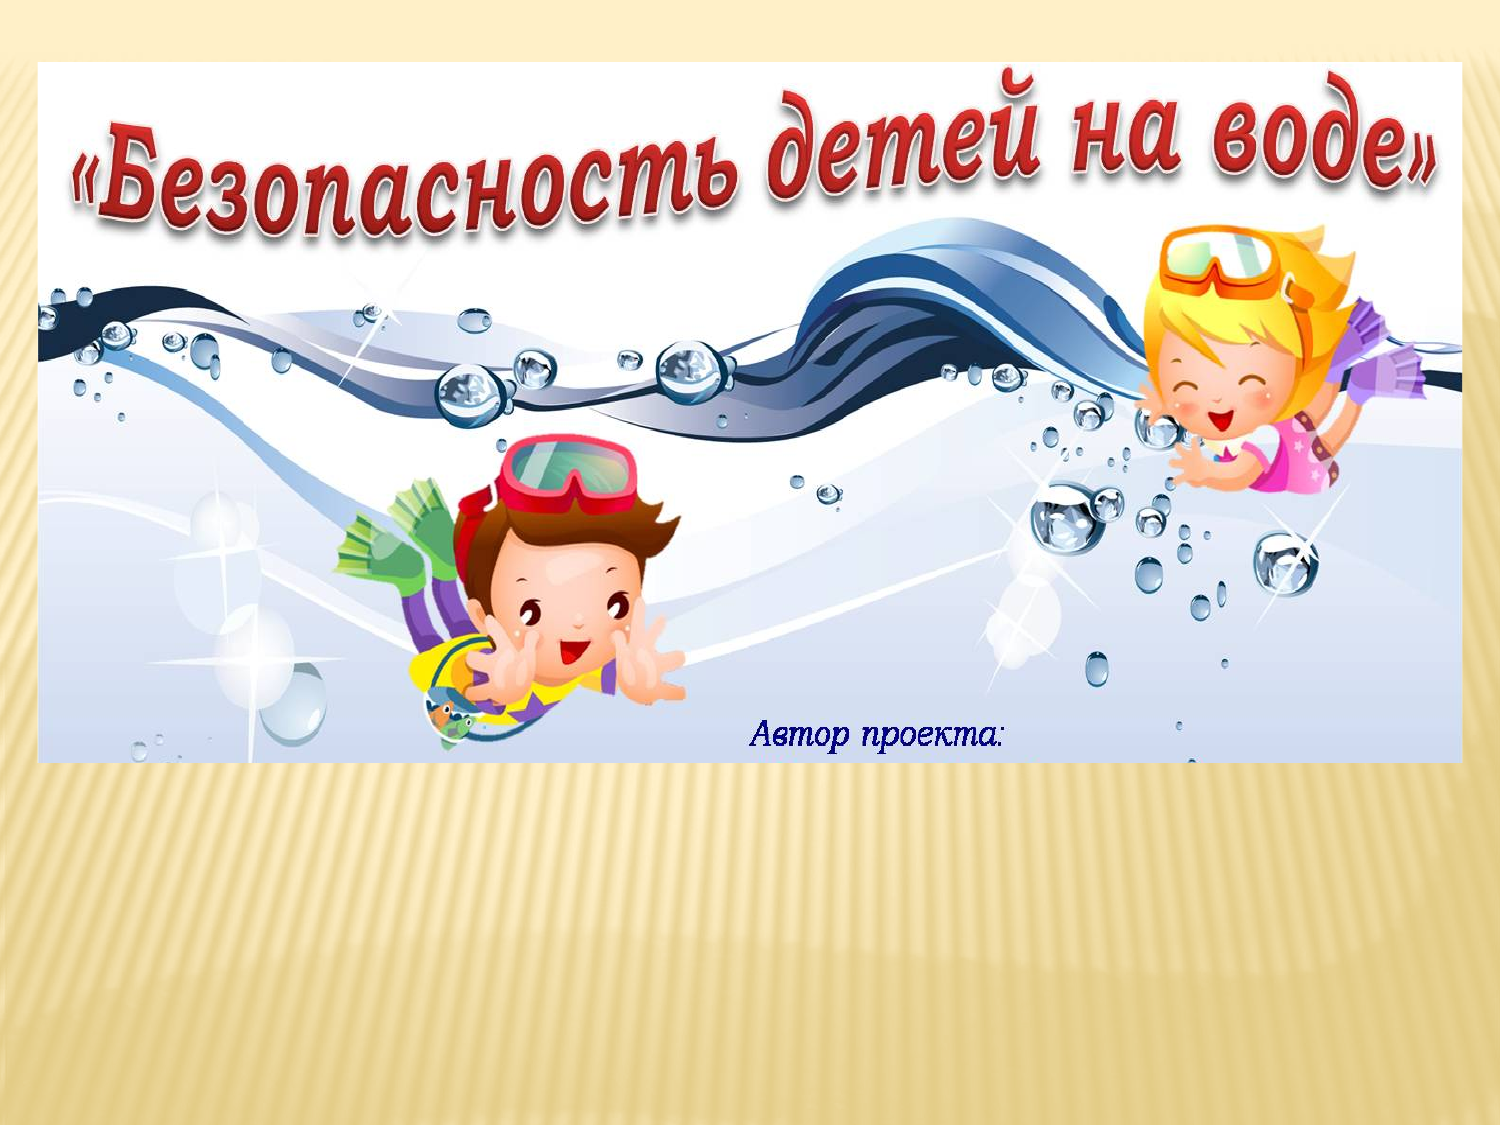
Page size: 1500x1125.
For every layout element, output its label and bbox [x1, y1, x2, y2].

picture [37, 62, 1463, 763]
